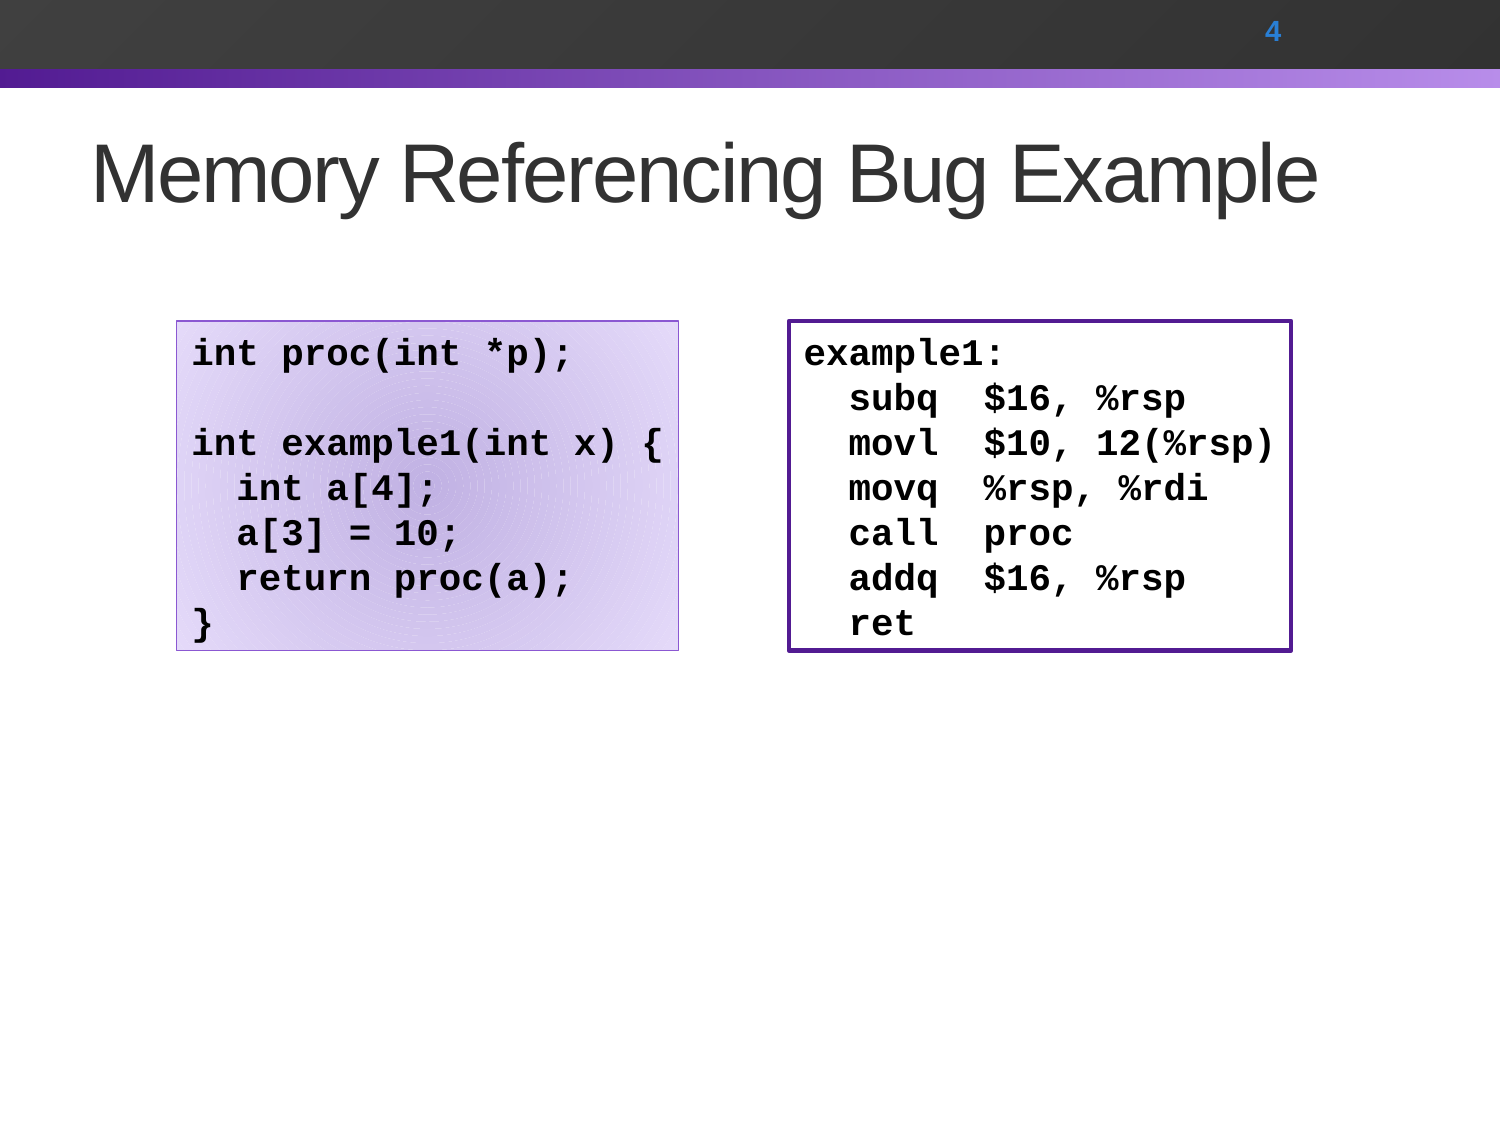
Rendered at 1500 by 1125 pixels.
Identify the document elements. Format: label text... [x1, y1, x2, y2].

text_box example1: subq $16, %rsp movl $10, 12(%rsp) movq %rsp, %rdi call proc addq $16, %rsp ret [787, 319, 1293, 653]
slide_number 4 [1250, 3, 1425, 57]
text_box int proc(int *p); int example1(int x) { int a[4]; a[3] = 10; return proc(a); } [176, 320, 679, 651]
title Memory Referencing Bug Example [75, 87, 1425, 250]
